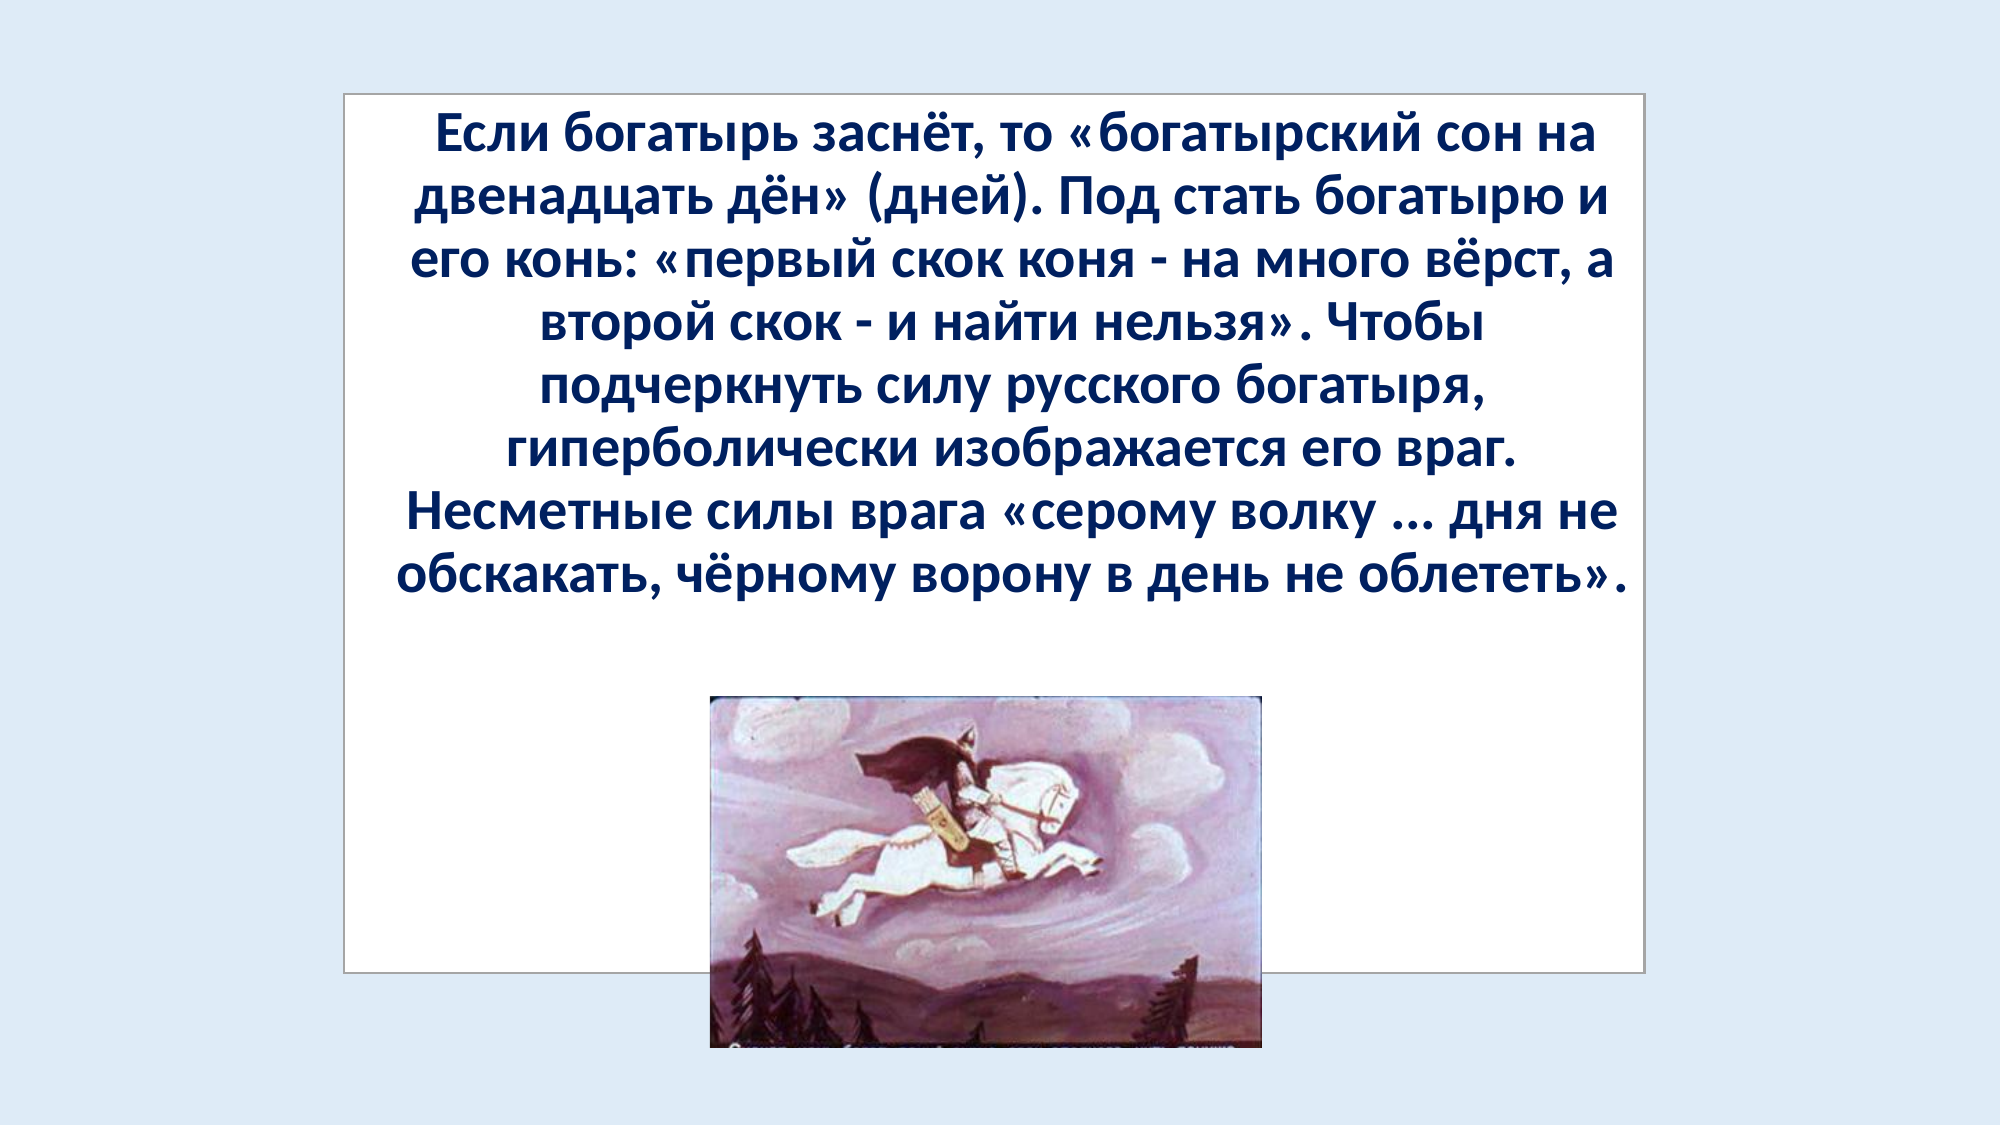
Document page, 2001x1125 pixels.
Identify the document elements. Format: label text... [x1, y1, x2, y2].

picture [709, 696, 1279, 1048]
list Если богатырь заснёт, то «богатырский сон на двенадцать дён» (дней). Под стать богатырю и его конь: «первый скок коня - на много вёрст, а второй скок - и найти нельзя». Чтобы подчеркнуть силу русского богатыря, гиперболически изображается его враг. Несметные силы врага «серому волку ... дня не обскакать, чёрному ворону в день не облететь». [343, 93, 1646, 974]
